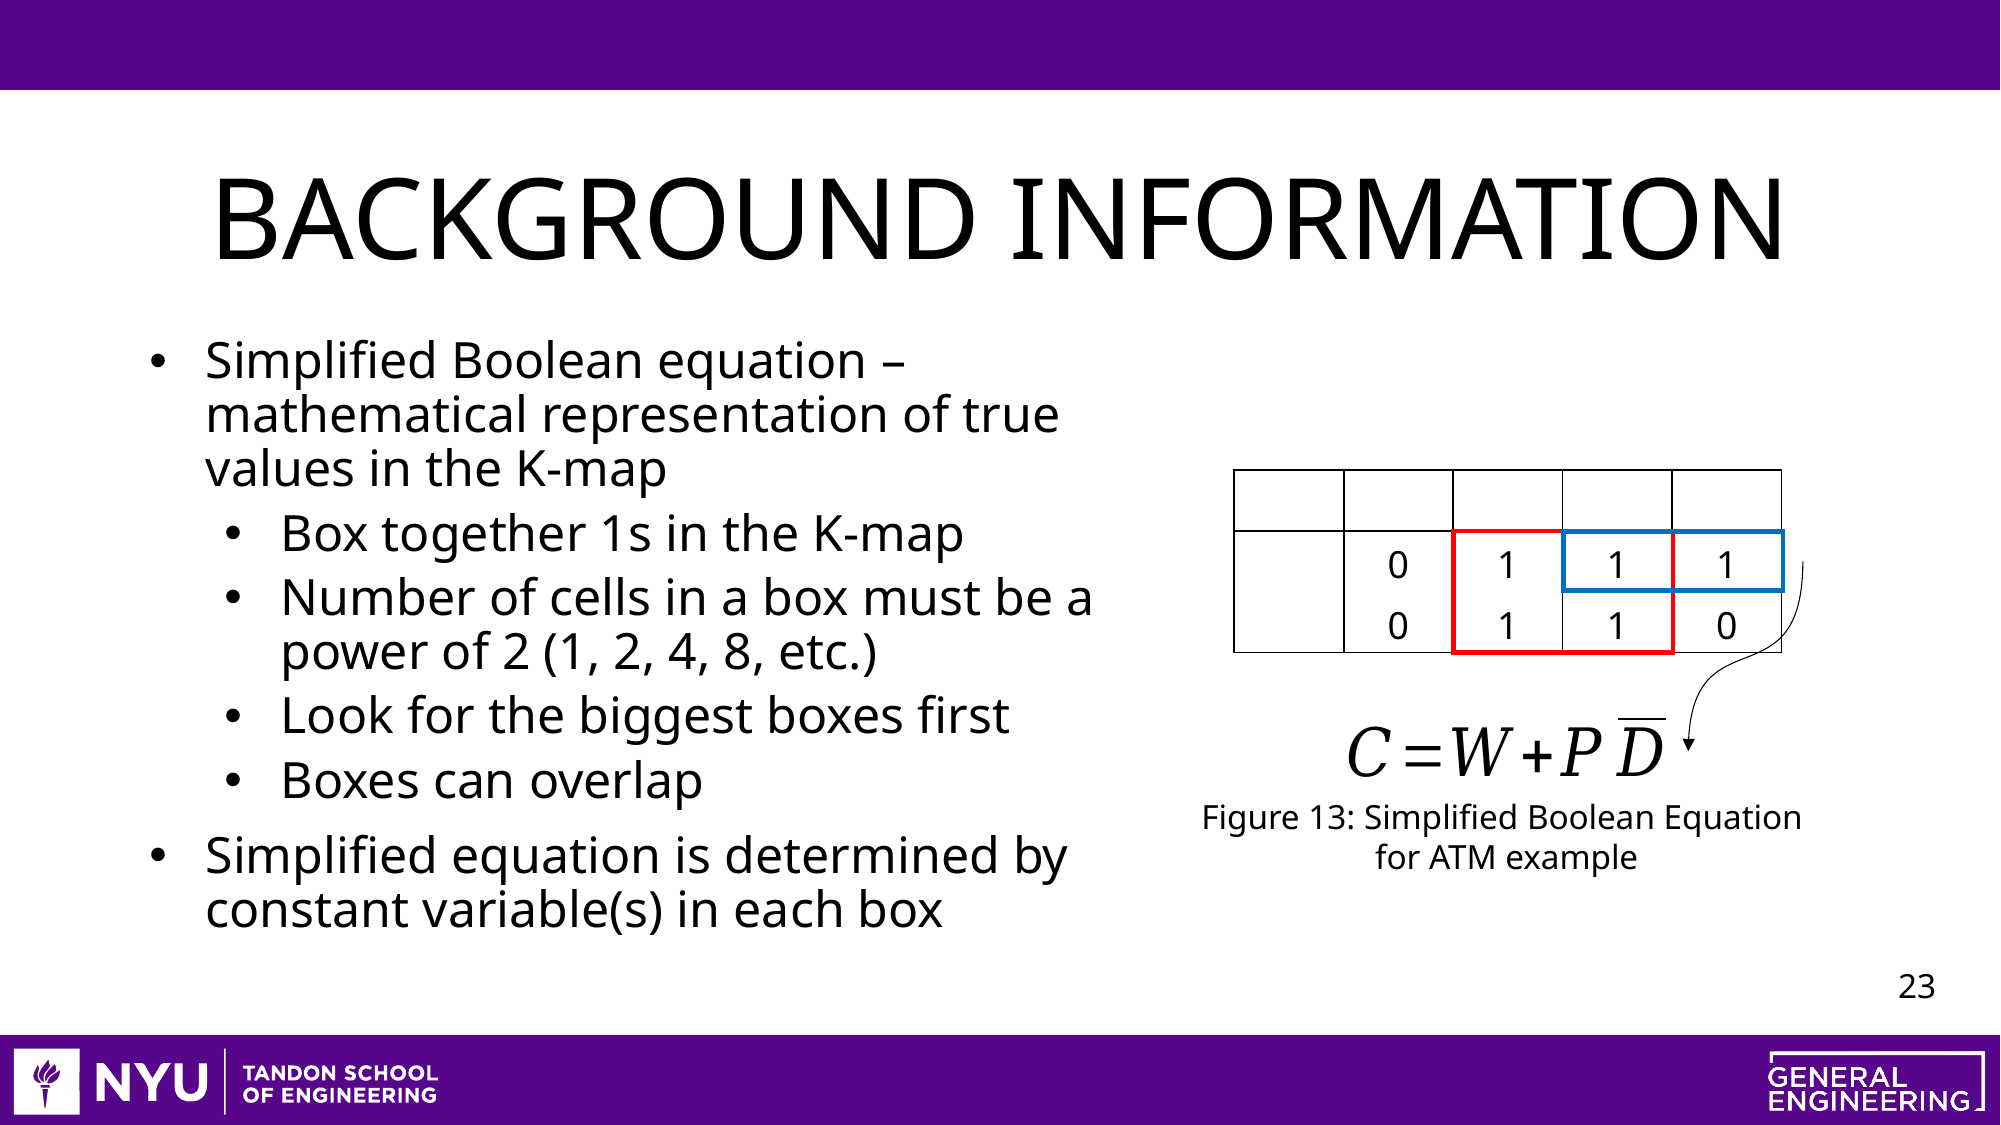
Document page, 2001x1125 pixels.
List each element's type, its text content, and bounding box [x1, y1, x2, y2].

text_box 23 [1802, 958, 1951, 1013]
text_box [0, 1034, 2000, 1125]
picture [13, 1048, 438, 1115]
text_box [1688, 561, 1803, 752]
text_box [1452, 530, 1674, 653]
text_box Figure 13: Simplified Boolean Equation for ATM example [1084, 789, 1930, 884]
title BACKGROUND INFORMATION [92, 132, 1908, 292]
subtitle Simplified Boolean equation – mathematical representation of true values in the K-map Box together 1s in the K-map Number of cells in a box must be a power of 2 (1, 2, 4, 8, etc.) Look for the biggest boxes first Boxes can overlap Simplified equation is determined by constant variable(s) in each box [134, 315, 1211, 959]
text_box [1562, 530, 1784, 592]
picture [1768, 1051, 1985, 1111]
text_box [0, 0, 2000, 91]
